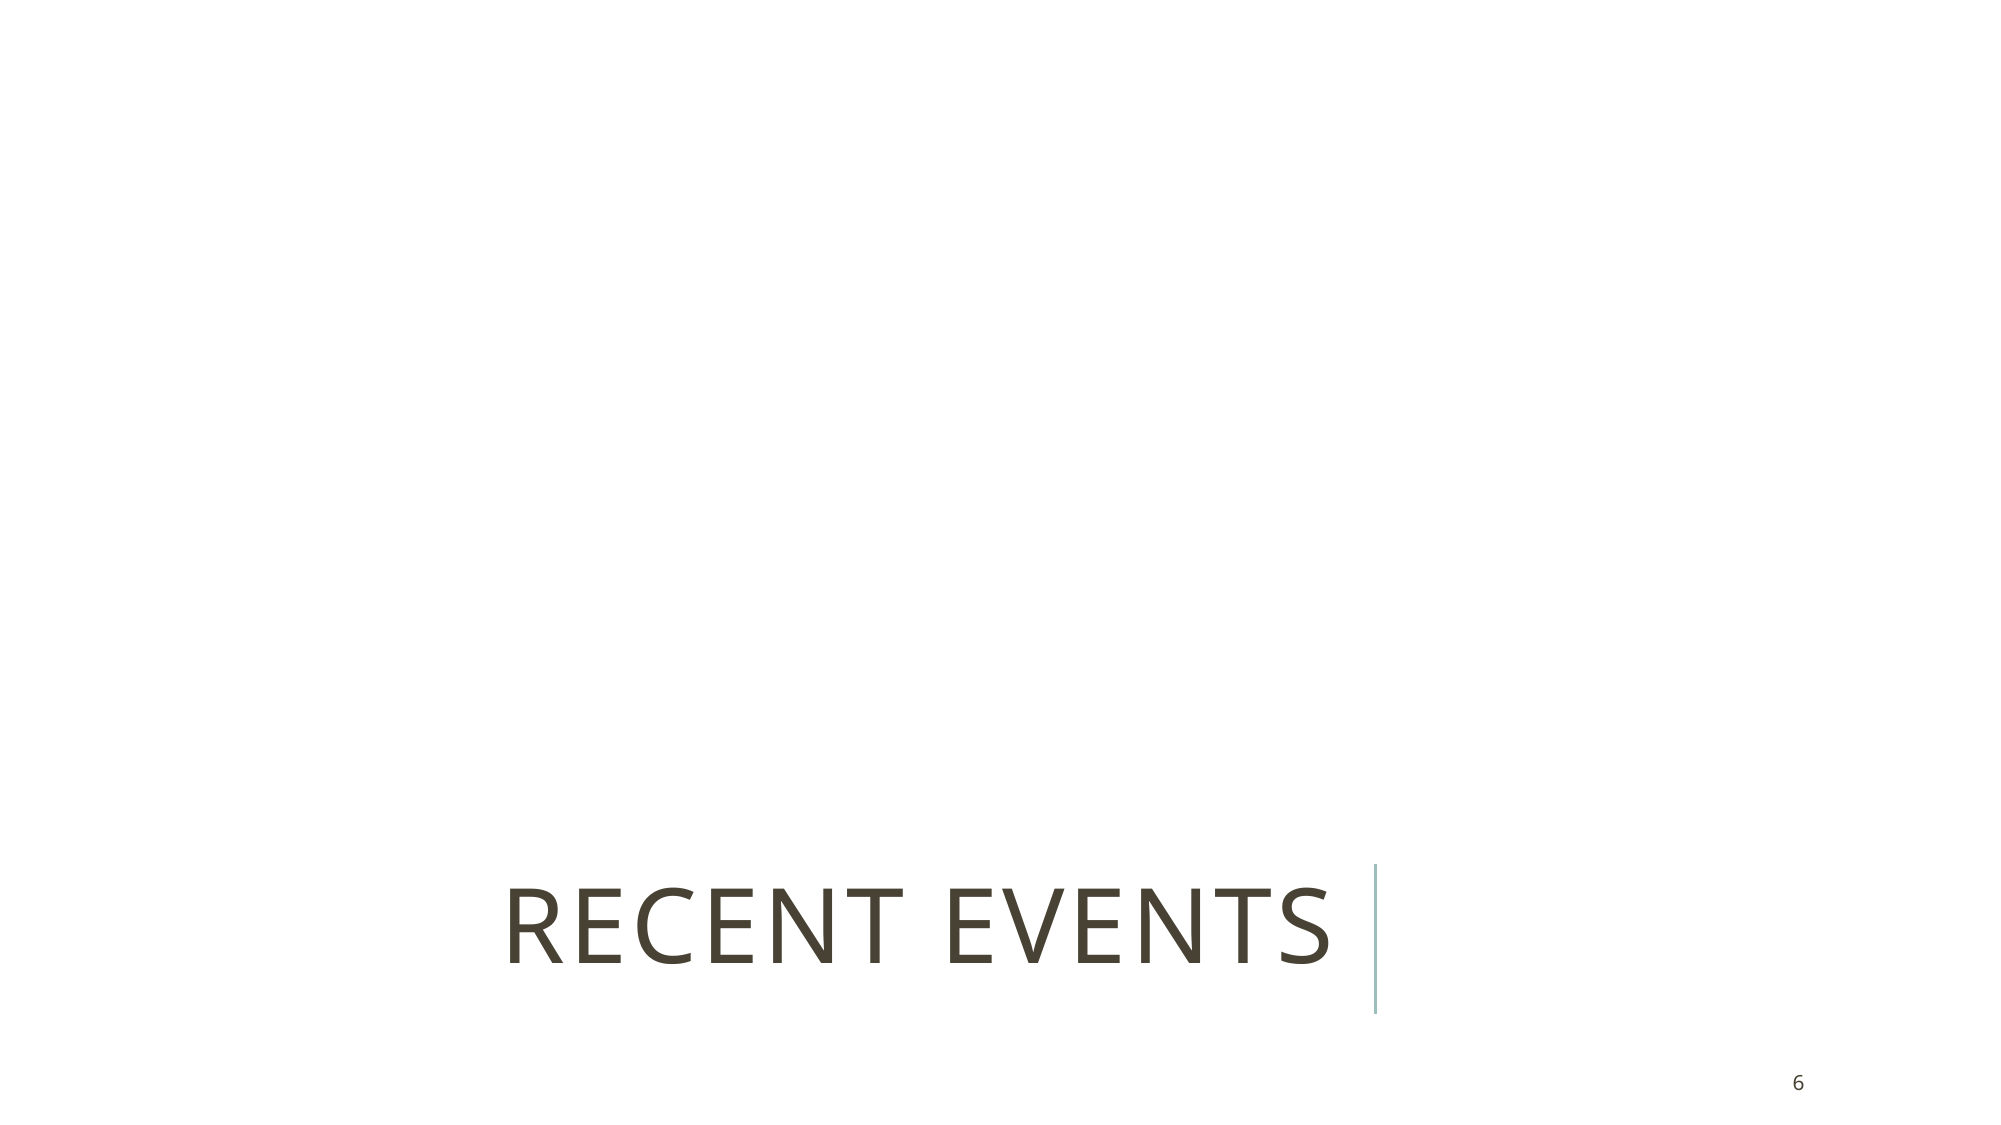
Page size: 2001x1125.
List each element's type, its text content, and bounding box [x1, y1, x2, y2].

title Recent Events [75, 813, 1350, 1054]
slide_number 6 [1777, 1061, 1938, 1107]
